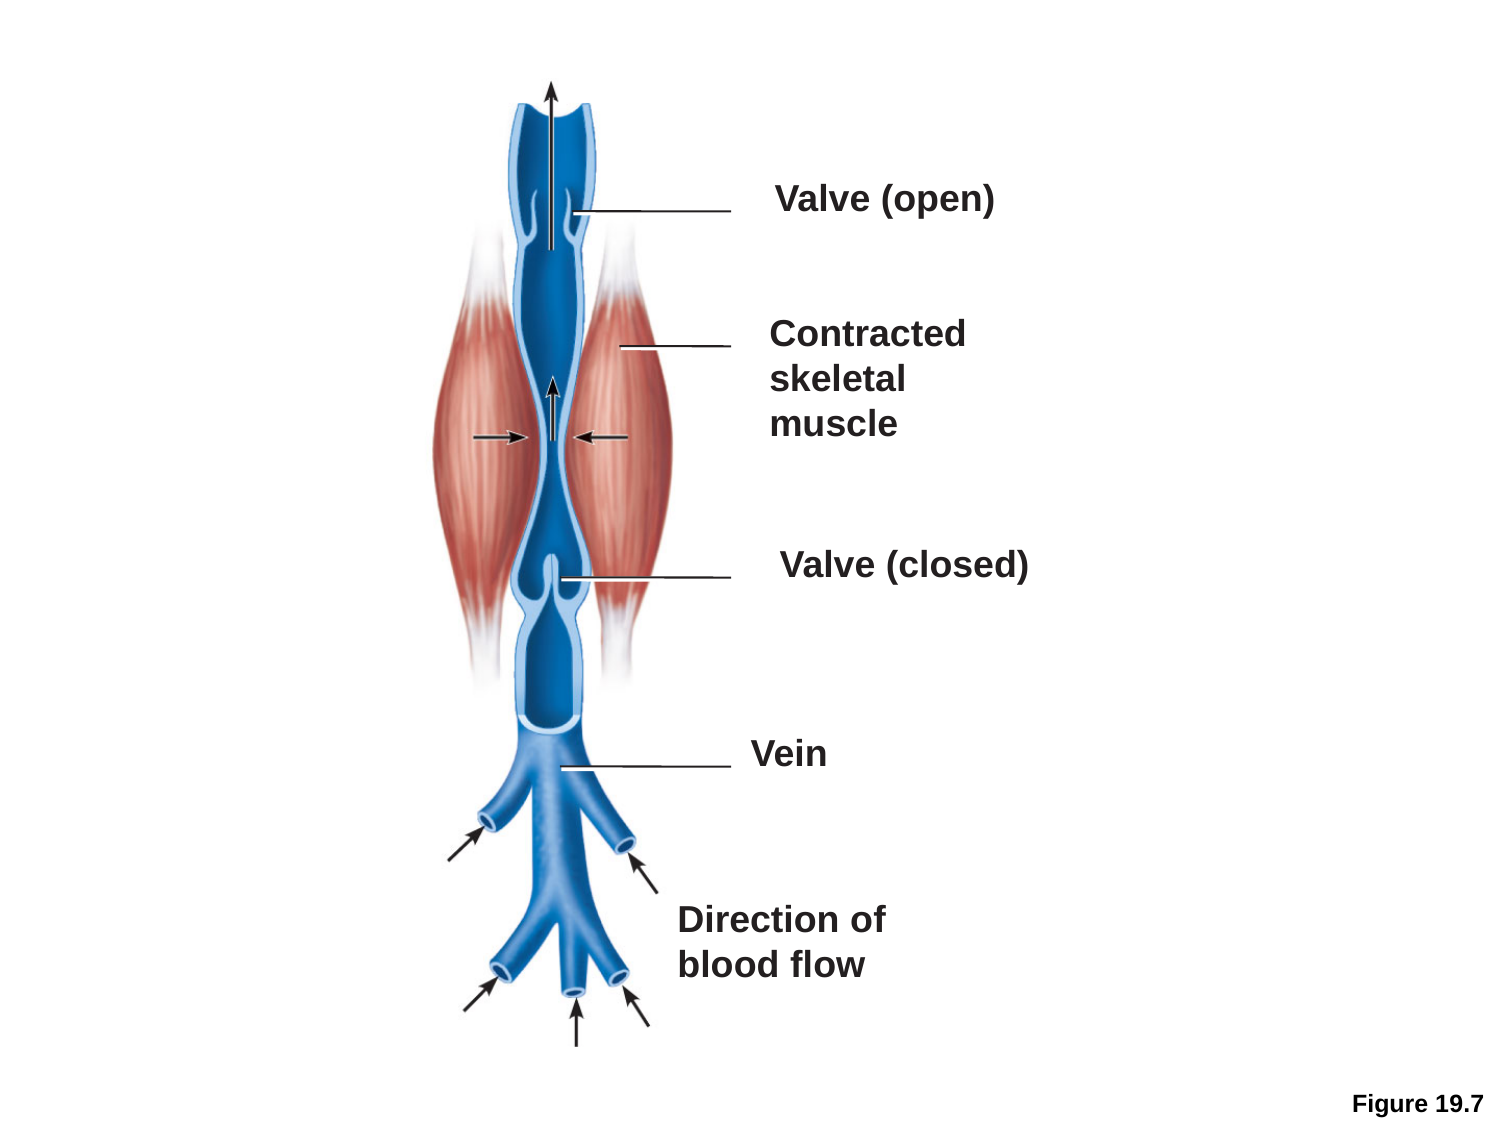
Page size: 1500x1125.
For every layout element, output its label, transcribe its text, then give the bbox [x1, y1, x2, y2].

picture [74, 77, 1426, 1048]
text_box Figure 19.7 [1337, 1079, 1500, 1125]
